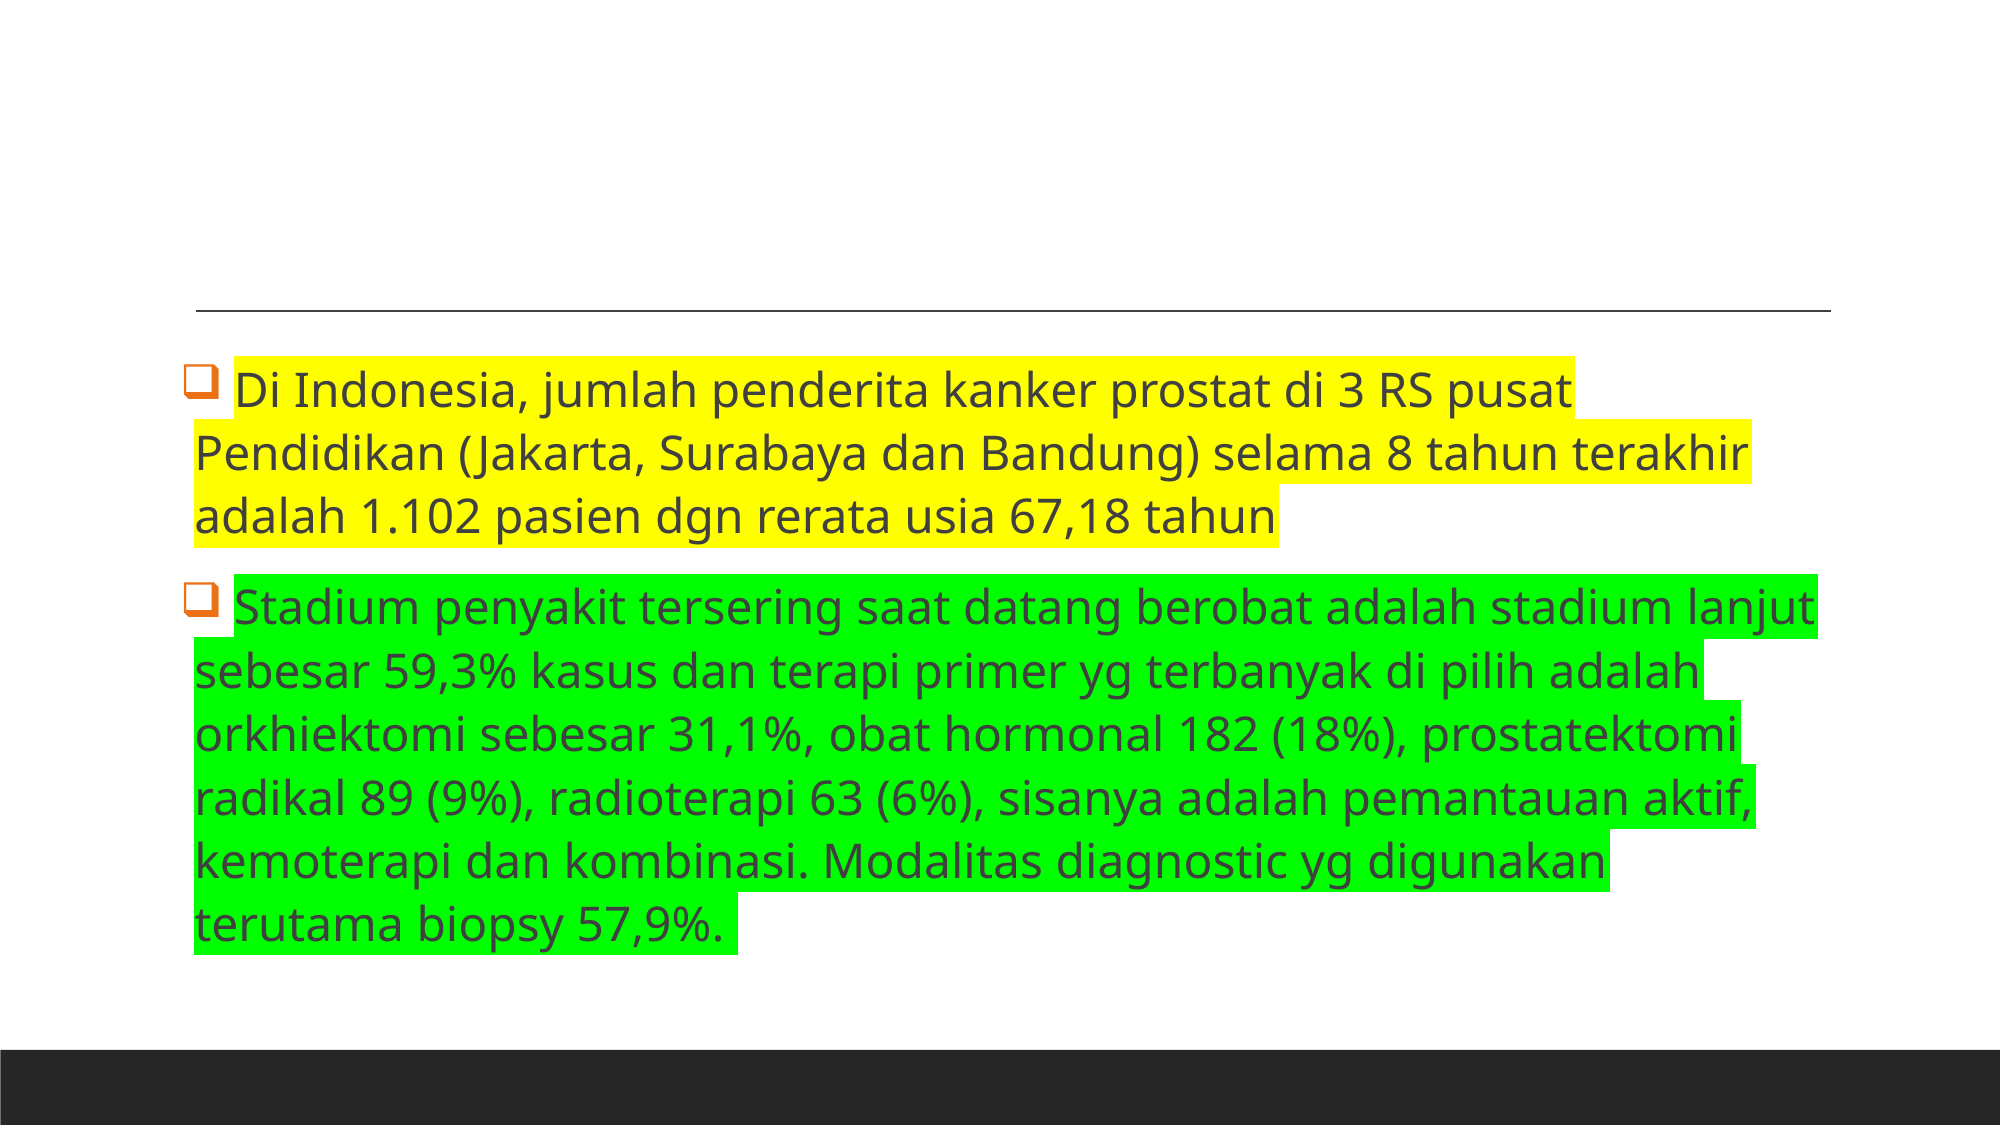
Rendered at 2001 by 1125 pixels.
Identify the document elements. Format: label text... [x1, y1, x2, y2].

list Di Indonesia, jumlah penderita kanker prostat di 3 RS pusat Pendidikan (Jakarta, Surabaya dan Bandung) selama 8 tahun terakhir adalah 1.102 pasien dgn rerata usia 67,18 tahun Stadium penyakit tersering saat datang berobat adalah stadium lanjut sebesar 59,3% kasus dan terapi primer yg terbanyak di pilih adalah orkhiektomi sebesar 31,1%, obat hormonal 182 (18%), prostatektomi radikal 89 (9%), radioterapi 63 (6%), sisanya adalah pemantauan aktif, kemoterapi dan kombinasi. Modalitas diagnostic yg digunakan terutama biopsy 57,9%. [180, 345, 1830, 963]
